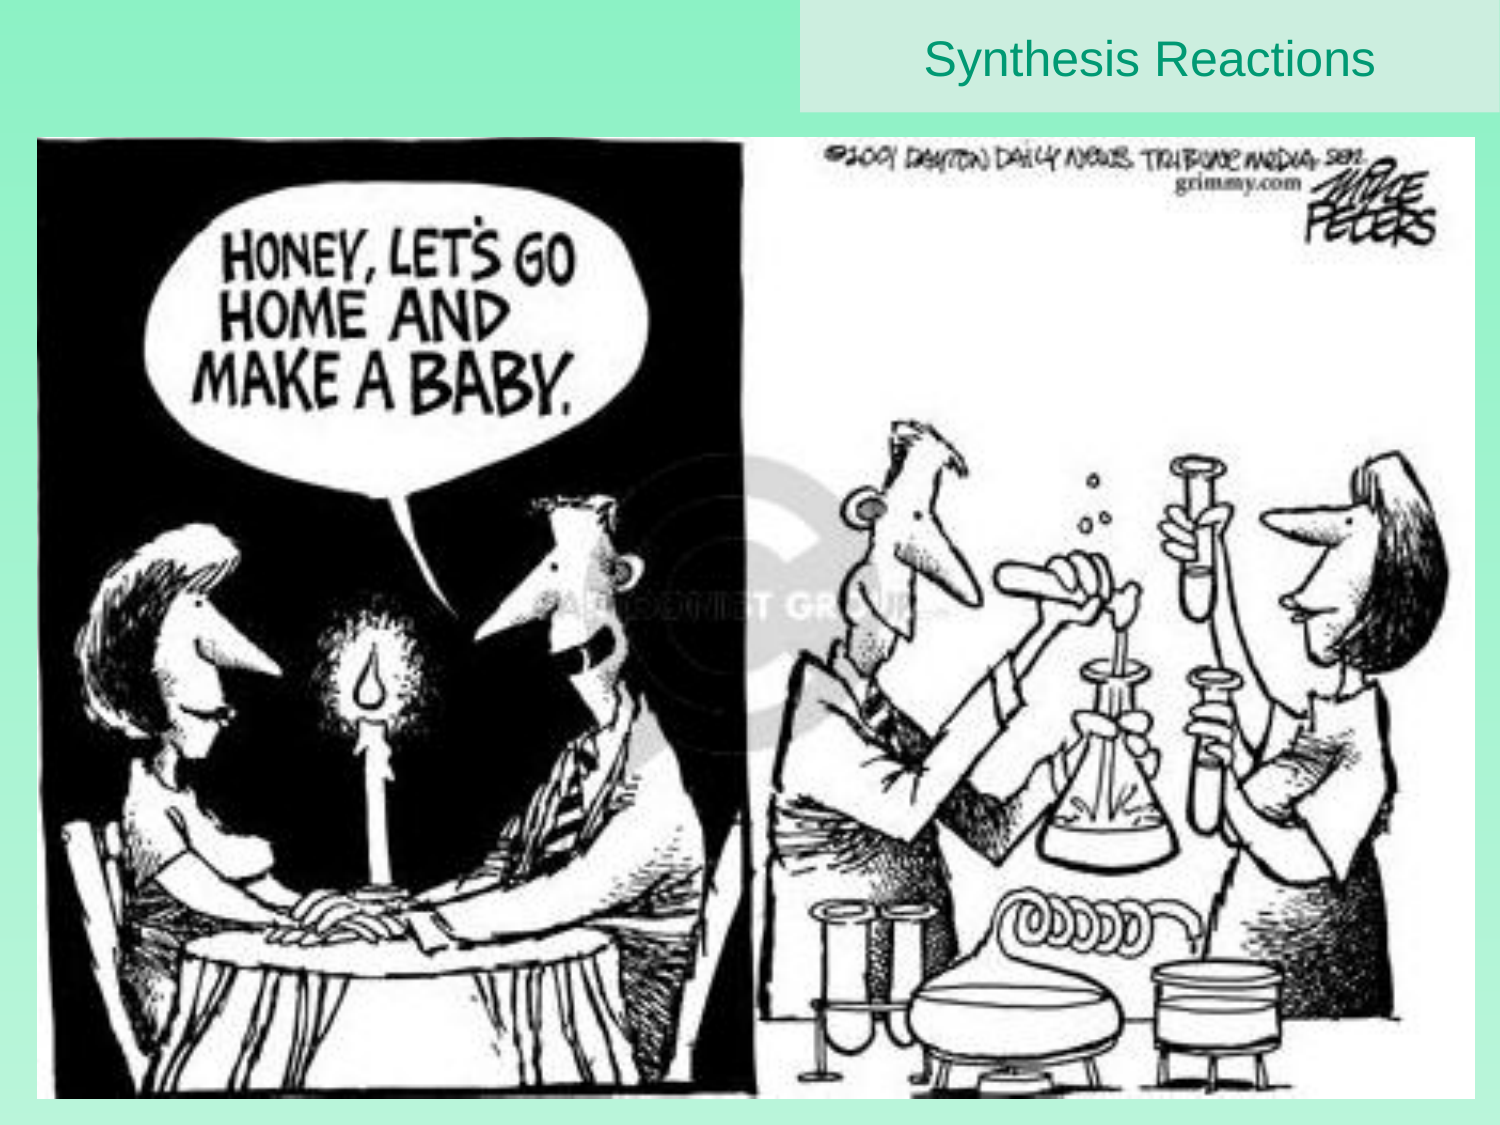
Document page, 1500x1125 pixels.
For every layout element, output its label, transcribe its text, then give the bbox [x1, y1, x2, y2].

picture [37, 137, 1475, 1099]
text_box Synthesis Reactions [800, 0, 1500, 113]
